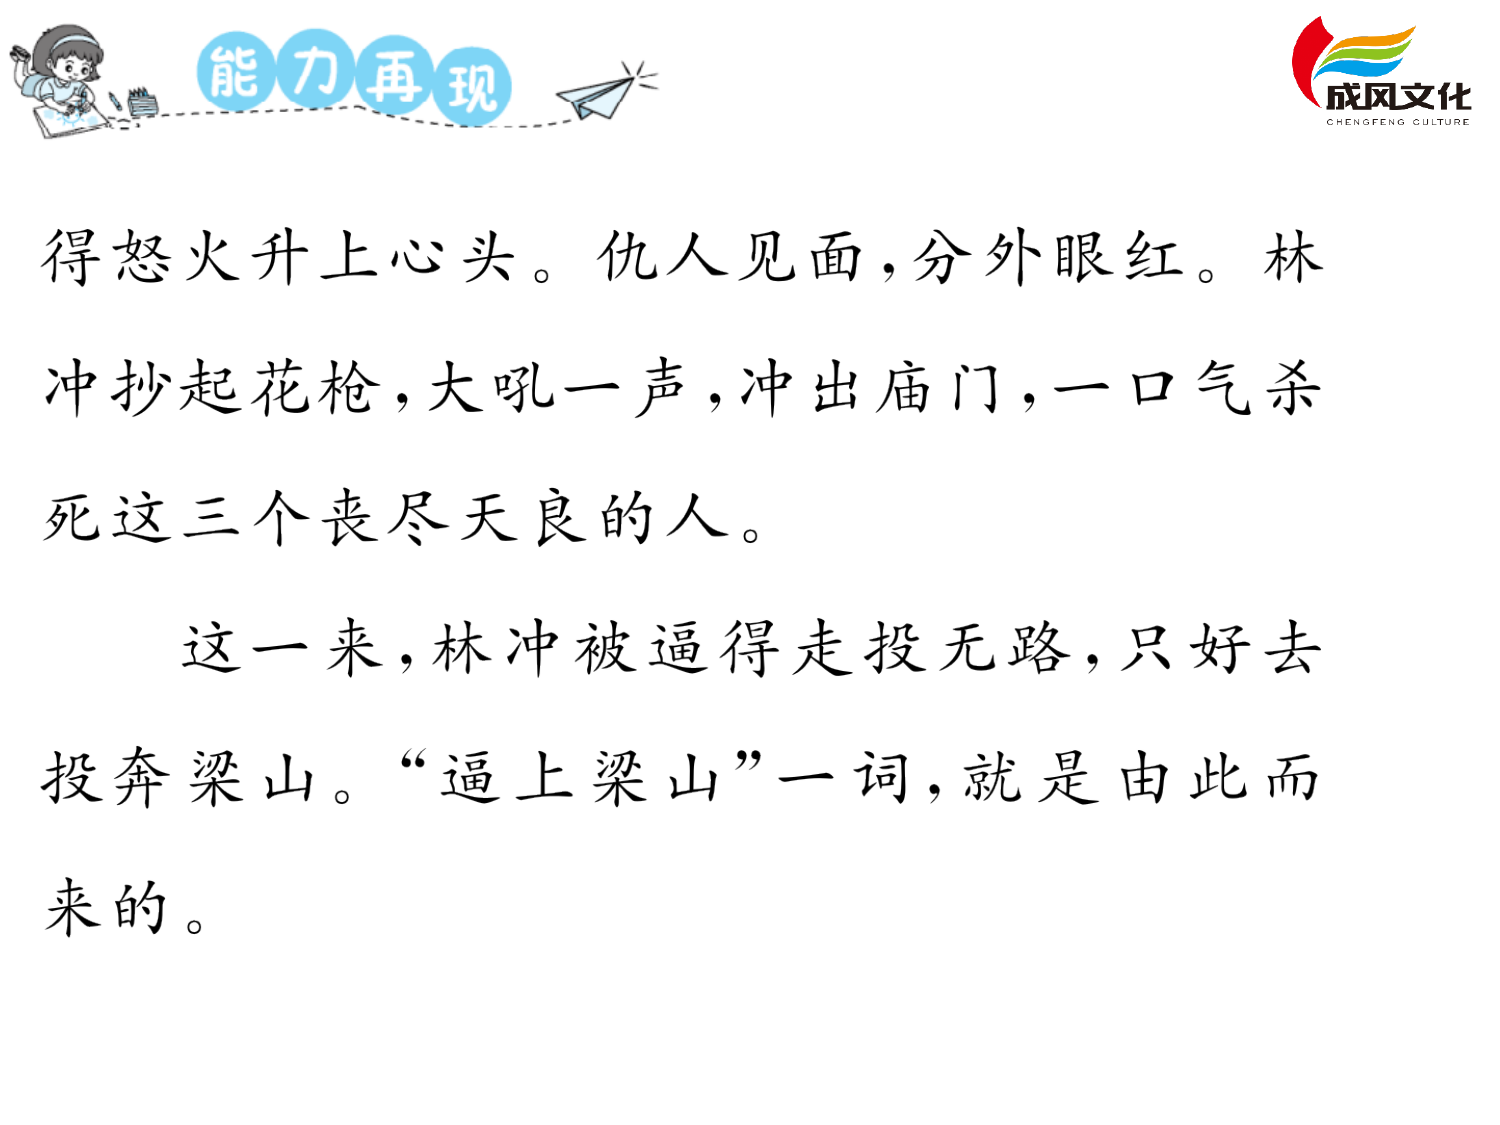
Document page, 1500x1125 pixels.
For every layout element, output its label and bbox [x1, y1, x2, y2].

picture [35, 176, 1453, 959]
picture [0, 12, 674, 152]
picture [1281, 0, 1489, 136]
